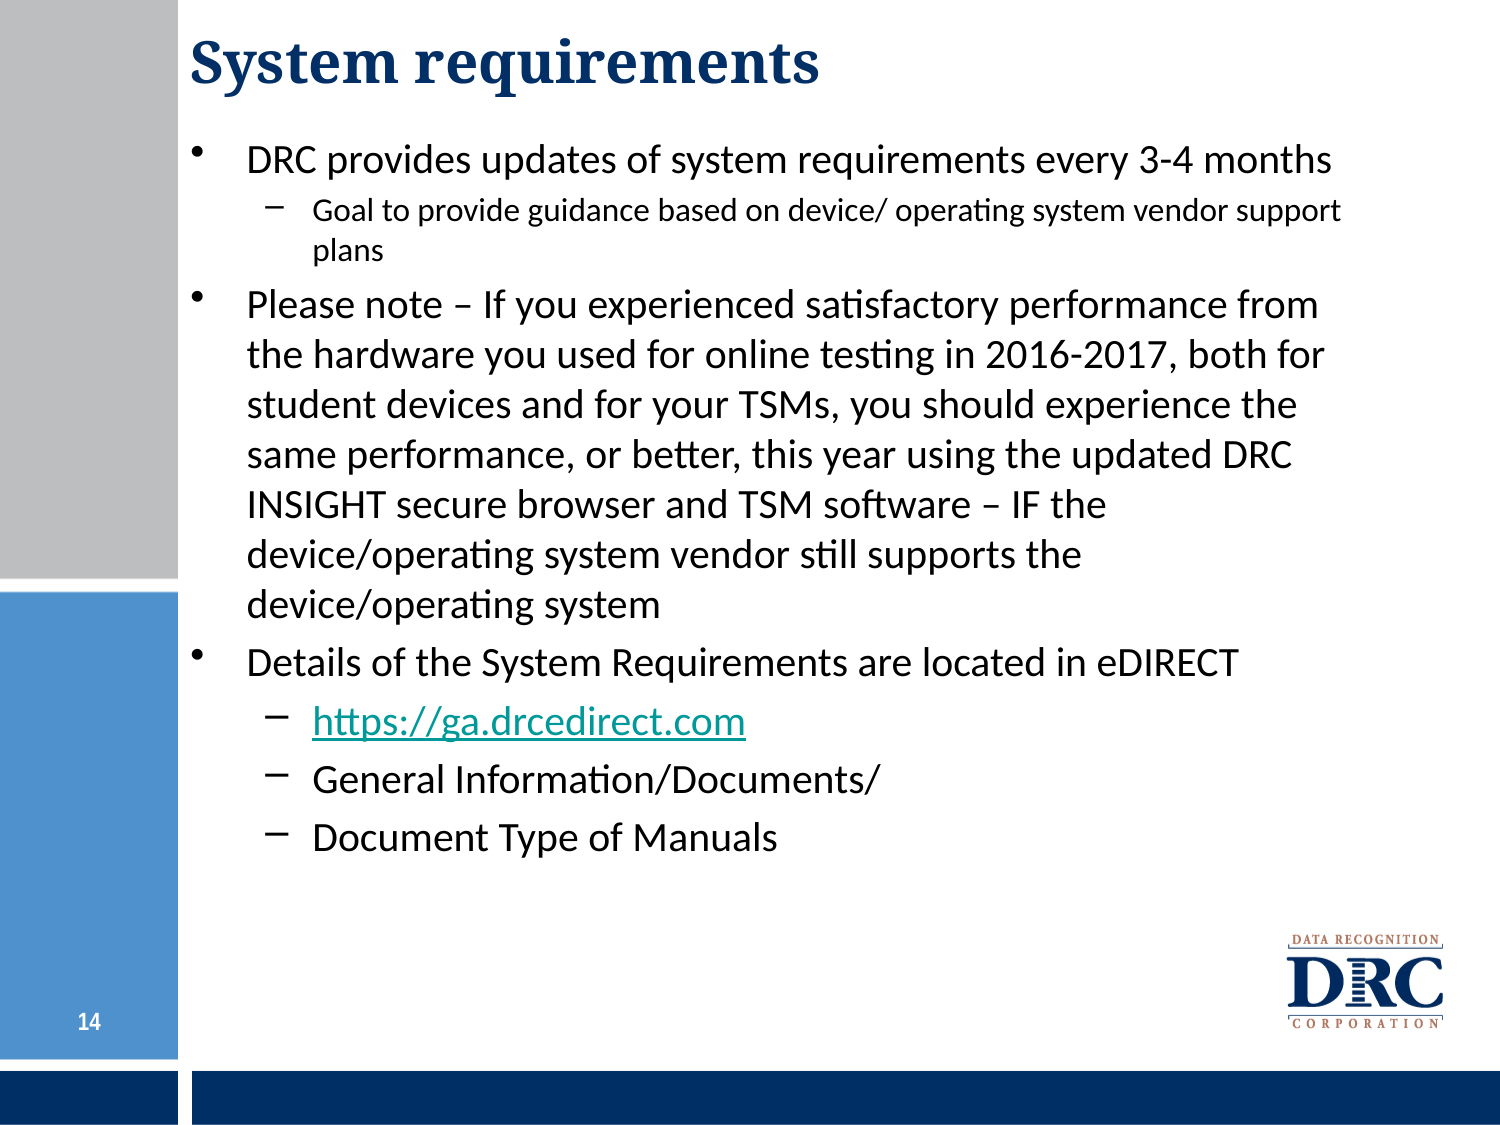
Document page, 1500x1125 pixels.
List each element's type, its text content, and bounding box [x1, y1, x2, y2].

list DRC provides updates of system requirements every 3-4 months Goal to provide guidance based on device/ operating system vendor support plans Please note – If you experienced satisfactory performance from the hardware you used for online testing in 2016-2017, both for student devices and for your TSMs, you should experience the same performance, or better, this year using the updated DRC INSIGHT secure browser and TSM software – IF the device/operating system vendor still supports the device/operating system Details of the System Requirements are located in eDIRECT https://ga.drcedirect.com General Information/Documents/ Document Type of Manuals [175, 124, 1382, 1056]
text_box System requirements [175, 17, 1375, 124]
slide_number 14 [35, 998, 144, 1043]
picture [0, 0, 1500, 1125]
